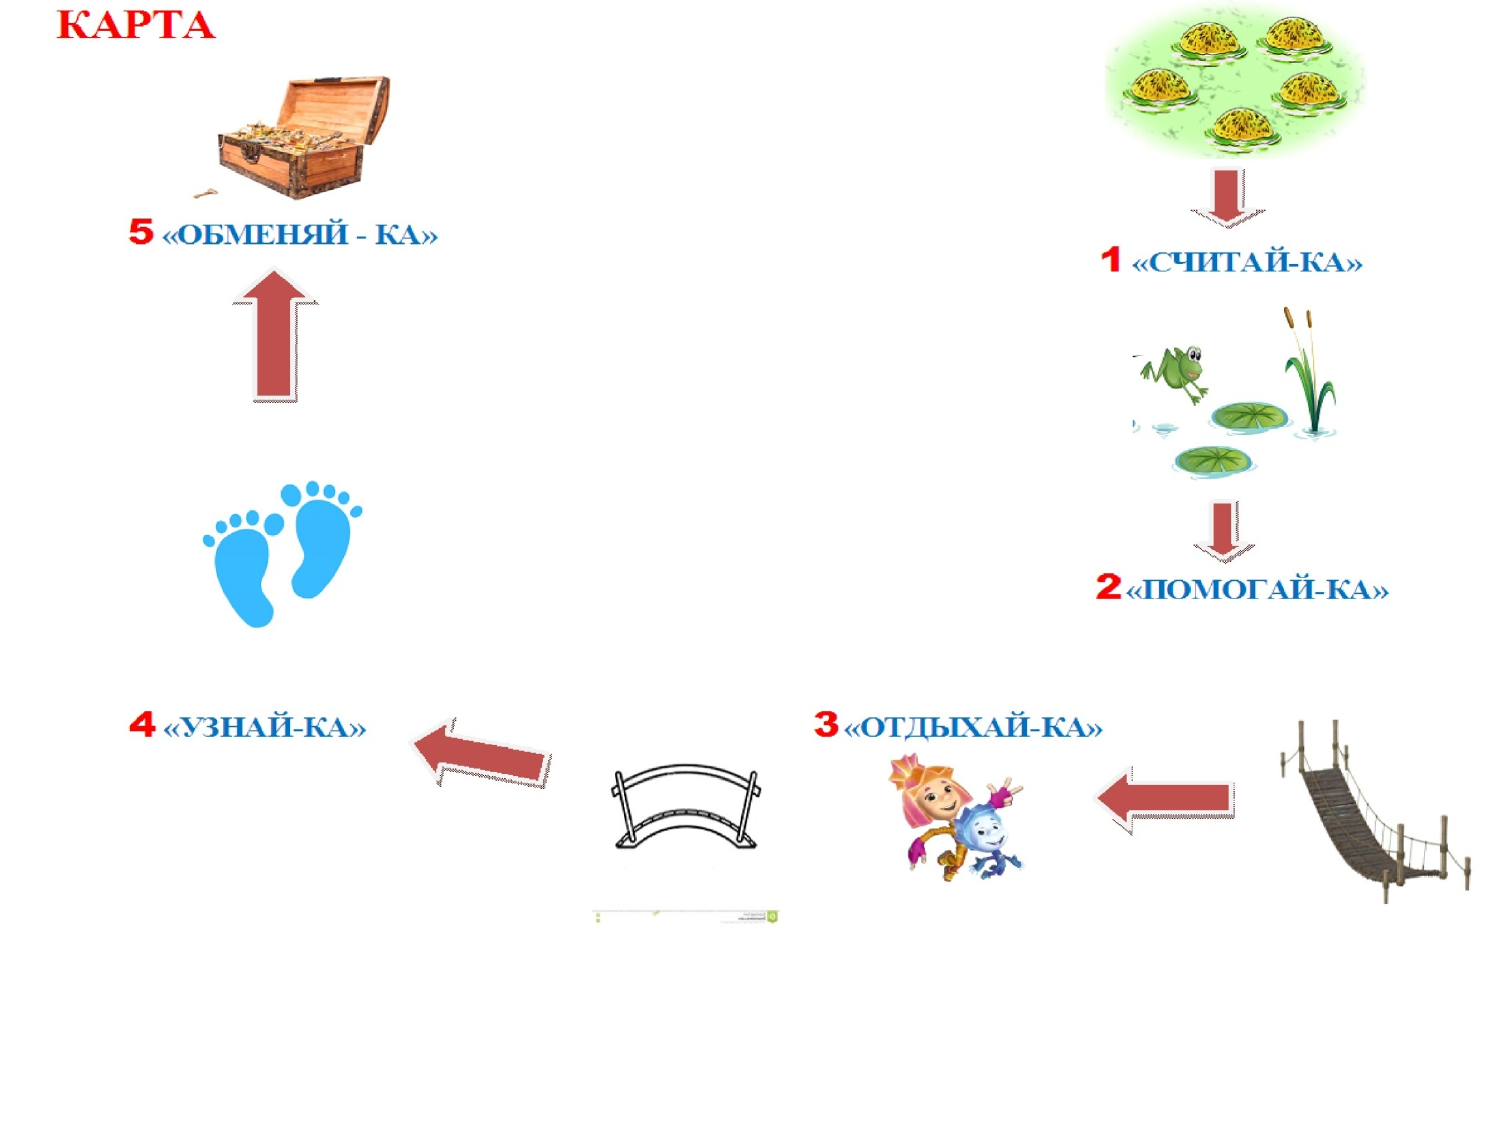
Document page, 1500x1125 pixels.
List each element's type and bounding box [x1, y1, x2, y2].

list [36, 0, 1500, 1036]
